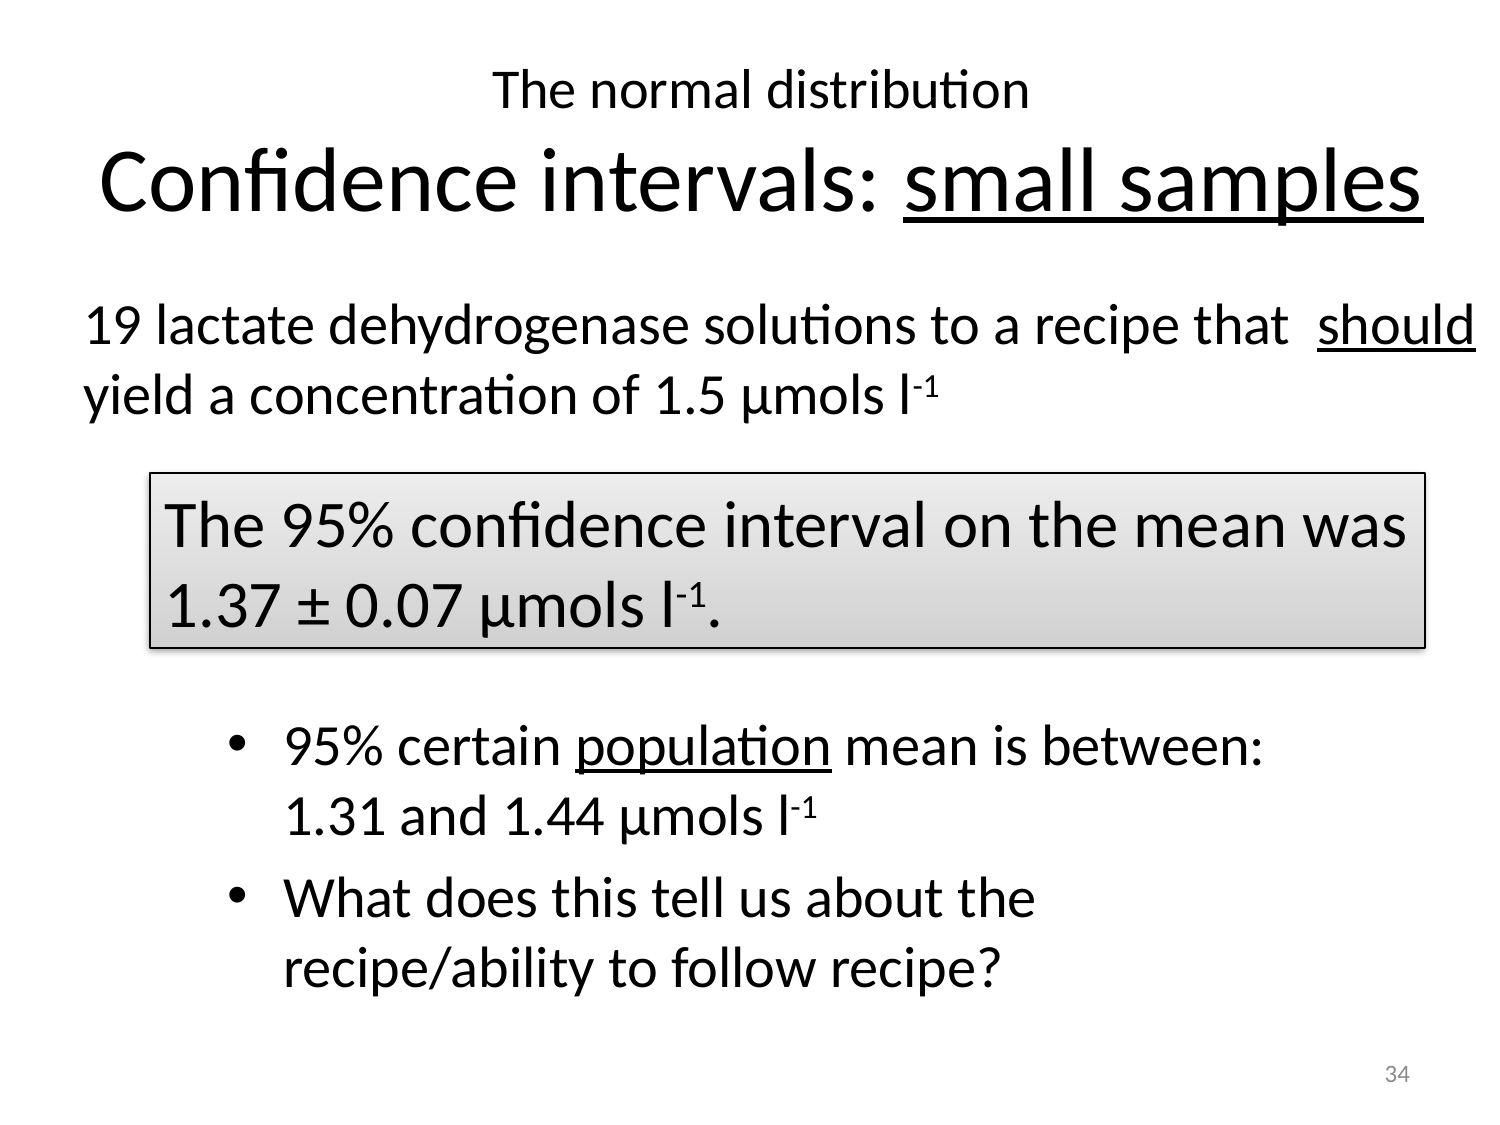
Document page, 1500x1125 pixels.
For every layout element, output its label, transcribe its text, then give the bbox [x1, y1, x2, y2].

slide_number 34 [1074, 1042, 1425, 1103]
text_box 95% certain population mean is between: 1.31 and 1.44 μmols l-1 What does this tell us about the recipe/ability to follow recipe? [212, 699, 1375, 1092]
text_box 19 lactate dehydrogenase solutions to a recipe that should yield a concentration of 1.5 μmols l-1 [17, 278, 1483, 495]
text_box The normal distribution Confidence intervals: small samples [74, 45, 1449, 233]
text_box The 95% confidence interval on the mean was 1.37 ± 0.07 μmols l-1. [149, 472, 1426, 649]
